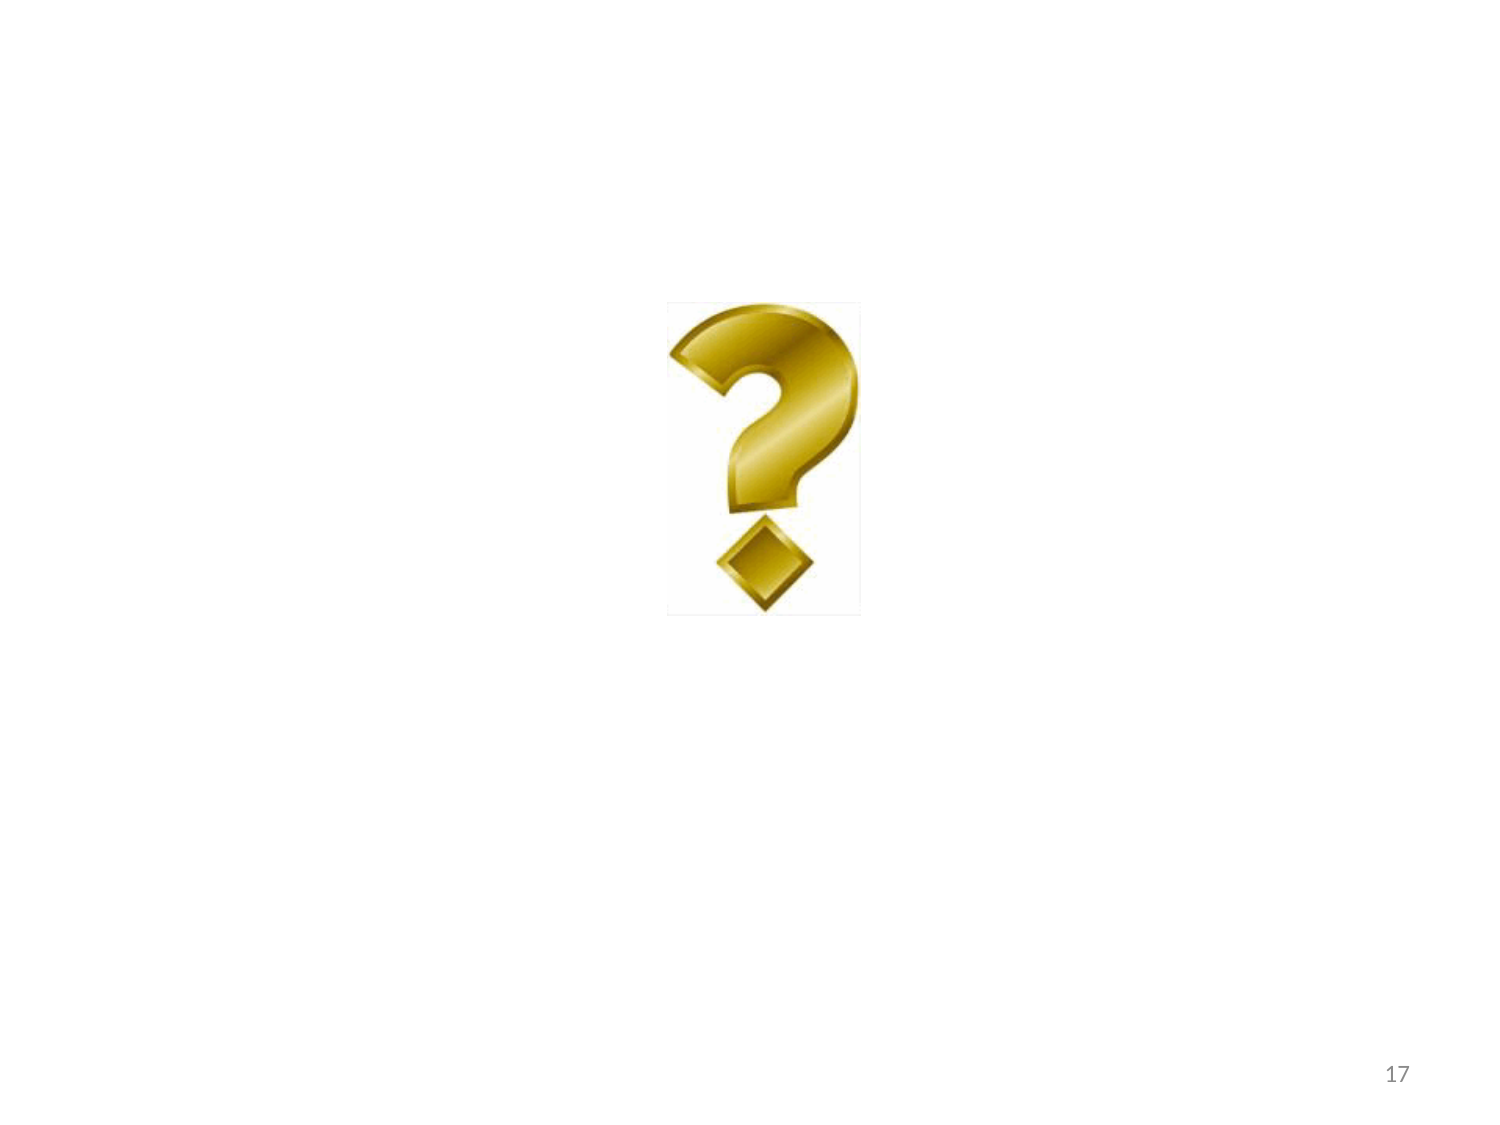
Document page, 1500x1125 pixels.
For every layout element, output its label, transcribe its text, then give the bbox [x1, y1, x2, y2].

picture [666, 302, 862, 616]
slide_number 17 [1074, 1042, 1425, 1103]
